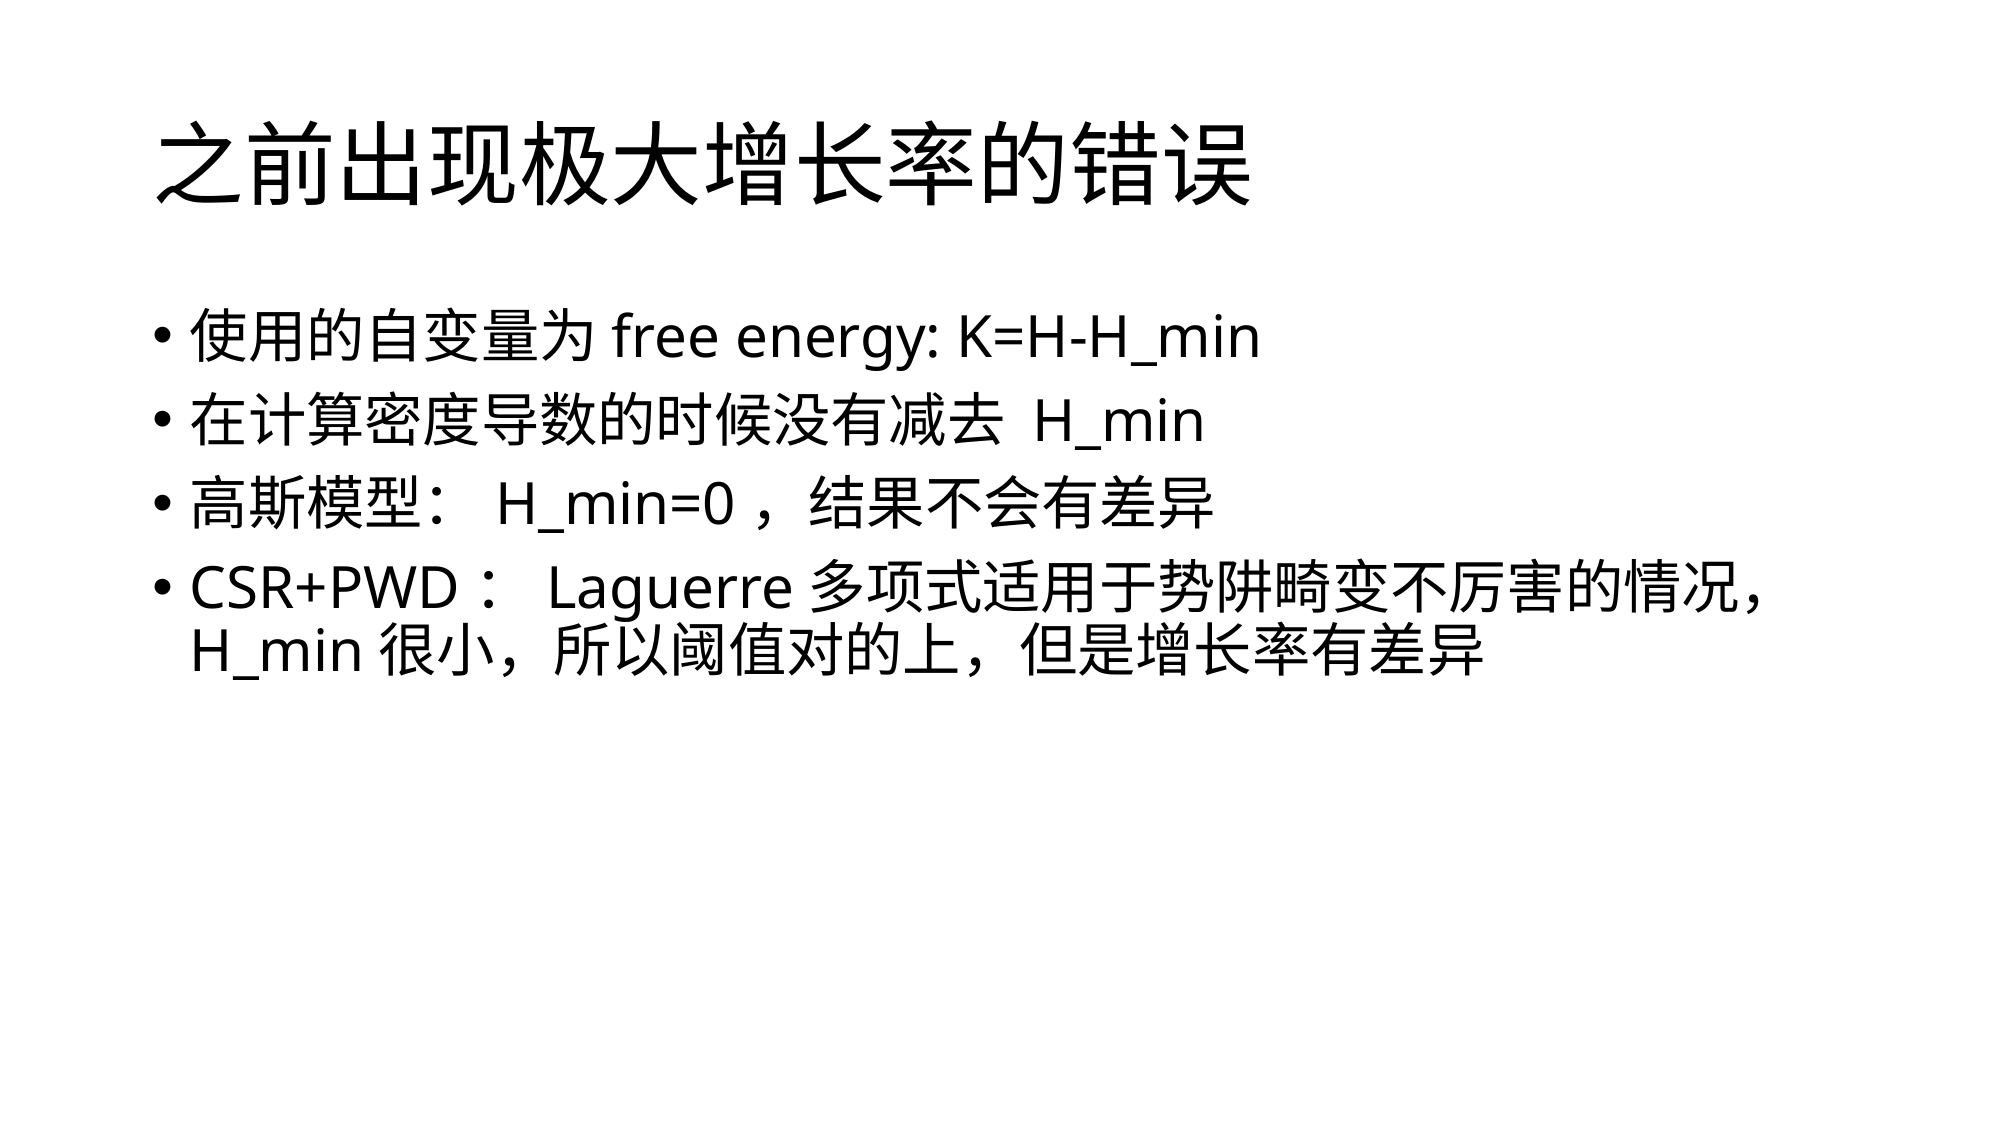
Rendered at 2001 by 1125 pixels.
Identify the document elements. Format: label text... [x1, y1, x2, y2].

title 之前出现极大增长率的错误 [137, 59, 1863, 278]
list 使用的自变量为free energy: K=H-H_min 在计算密度导数的时候没有减去 H_min 高斯模型：H_min=0，结果不会有差异 CSR+PWD：Laguerre多项式适用于势阱畸变不厉害的情况，H_min很小，所以阈值对的上，但是增长率有差异 [137, 299, 1863, 1014]
